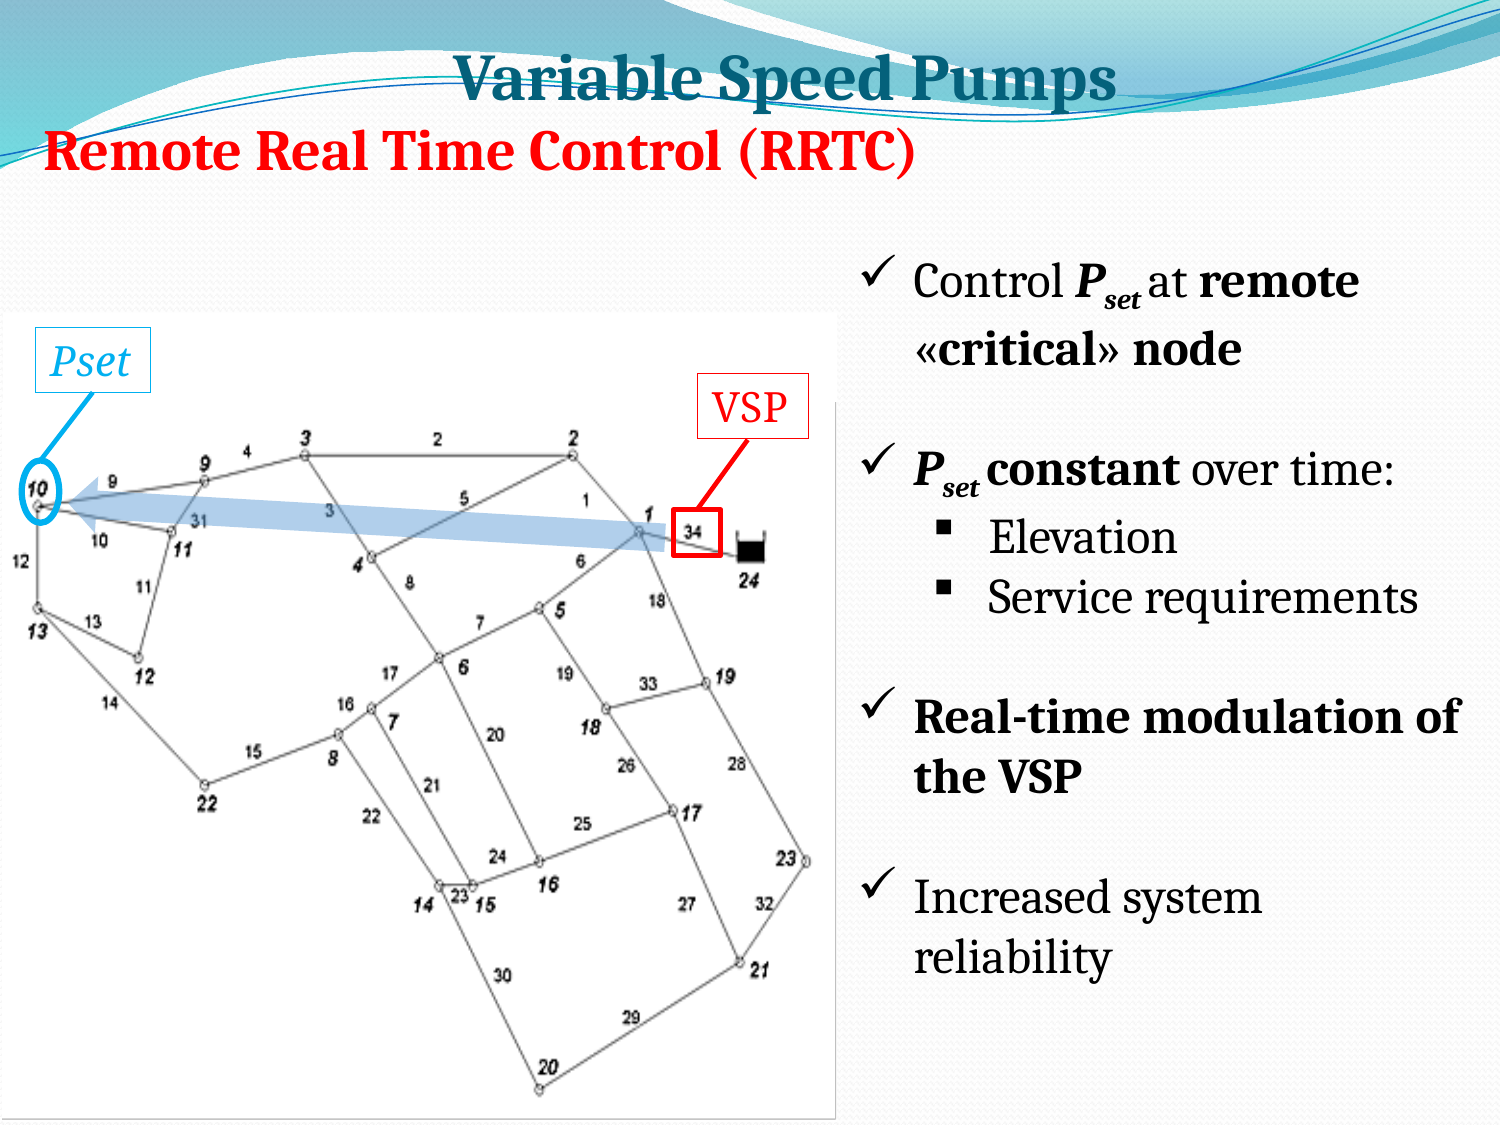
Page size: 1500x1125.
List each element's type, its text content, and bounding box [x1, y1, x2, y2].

list Remote Real Time Control (RRTC) [0, 104, 982, 205]
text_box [40, 392, 93, 461]
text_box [2, 312, 838, 1123]
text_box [696, 439, 748, 510]
text_box Variable Speed Pumps [270, 0, 1302, 114]
text_box Control Pset at remote «critical» node Pset constant over time: Elevation Service requirements Real-time modulation of the VSP Increased system reliability [842, 239, 1488, 1052]
